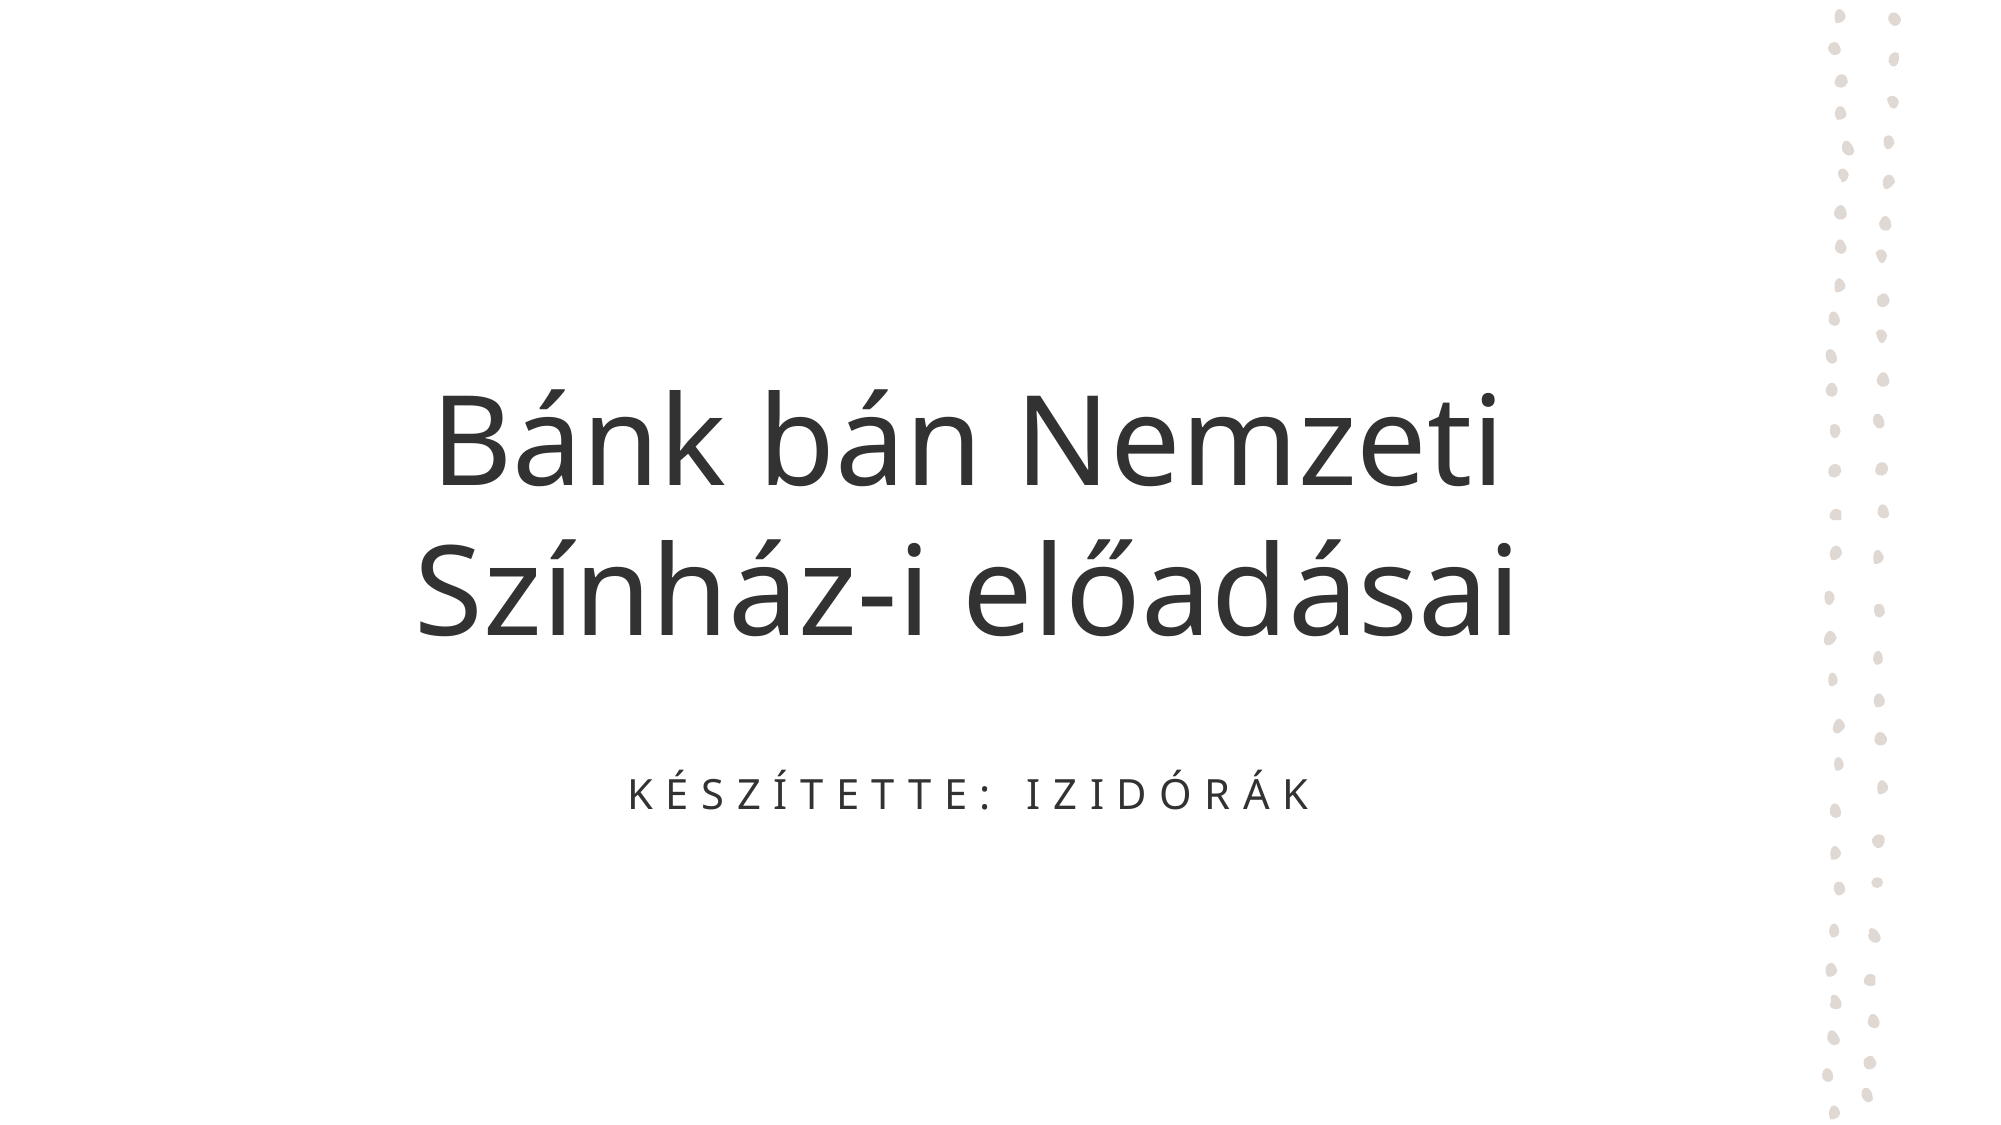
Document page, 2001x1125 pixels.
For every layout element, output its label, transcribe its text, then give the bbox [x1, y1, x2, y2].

subtitle Készítette: Izidórák [476, 735, 1460, 927]
title Bánk bán Nemzeti Színház-i előadásai [280, 161, 1656, 668]
